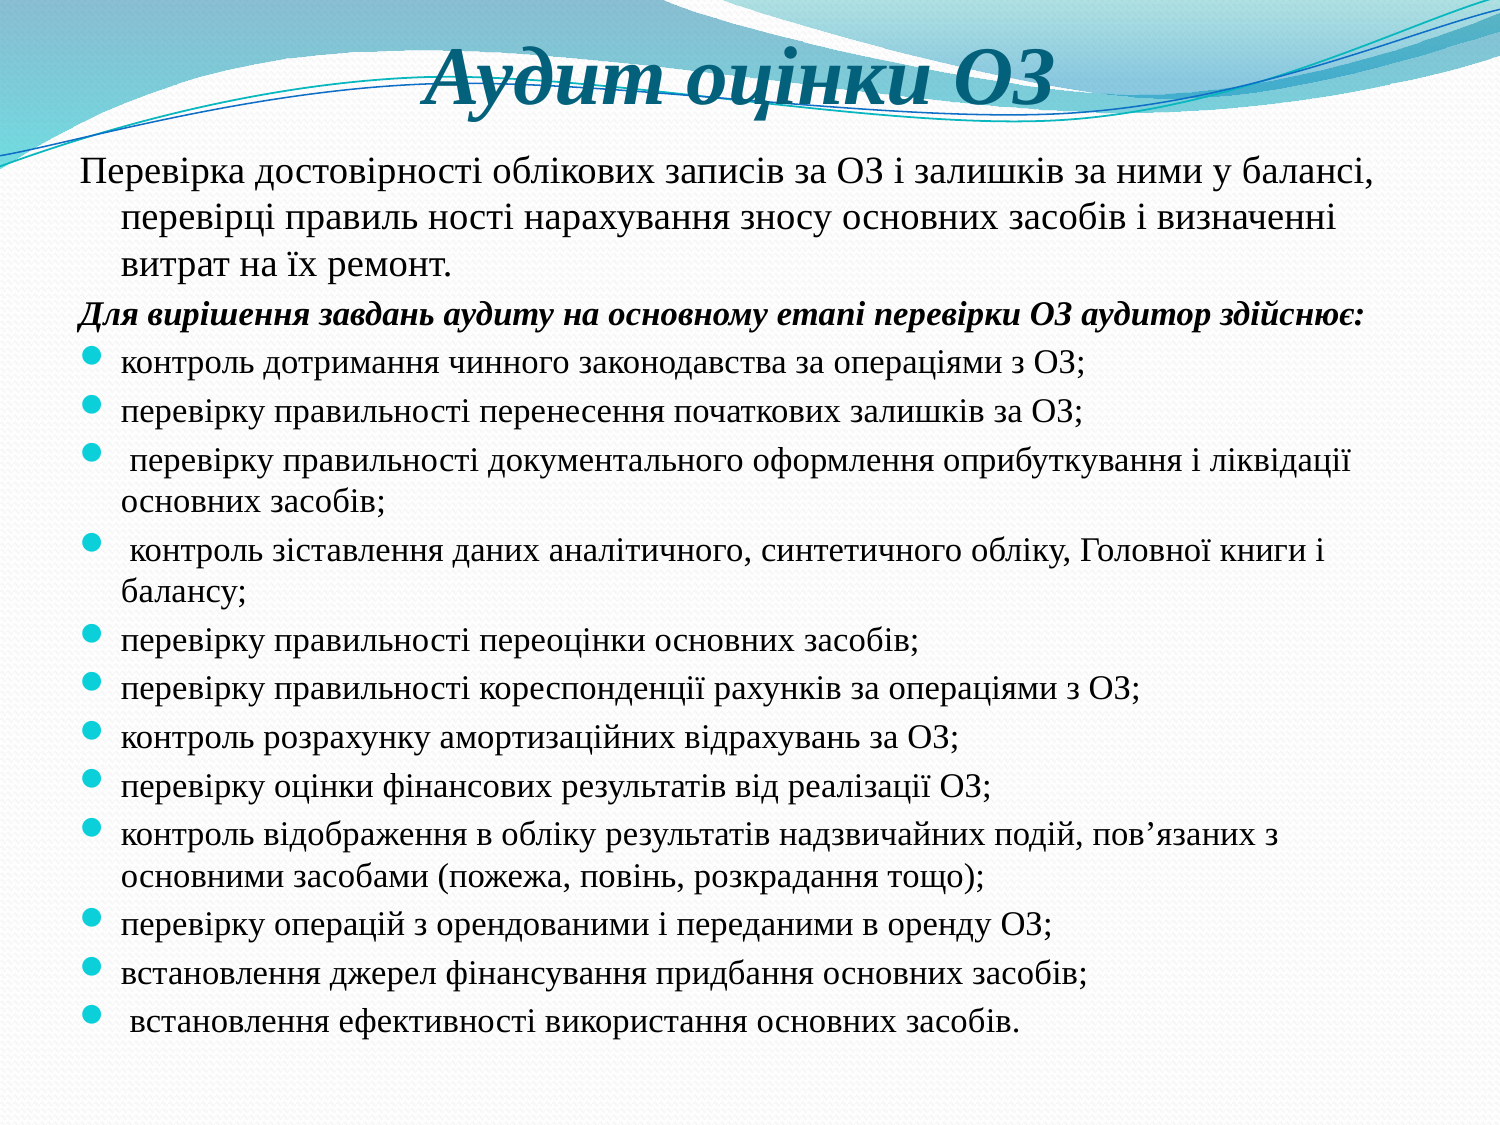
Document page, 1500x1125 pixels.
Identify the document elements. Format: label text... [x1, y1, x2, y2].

list Перевірка достовірності облікових записів за ОЗ і залишків за ними у балансі, перевірці правиль ності нарахування зносу основних засобів і визначенні витрат на їх ремонт. Для вирішення завдань аудиту на основному етапі перевірки ОЗ аудитор здійснює: контроль дотримання чинного законодавства за операціями з ОЗ; перевірку правильності перенесення початкових залишків за ОЗ; перевірку правильності документального оформлення оприбуткування і ліквідації основних засобів; контроль зіставлення даних аналітичного, синтетичного обліку, Головної книги і балансу; перевірку правильності переоцінки основних засобів; перевірку правильності кореспонденції рахунків за операціями з ОЗ; контроль розрахунку амортизаційних відрахувань за ОЗ; перевірку оцінки фінансових результатів від реалізації ОЗ; контроль відображення в обліку результатів надзвичайних подій, пов’язаних з основними засобами (пожежа, повінь, розкрадання тощо); перевірку операцій з орендованими і переданими в оренду ОЗ; встановлення джерел фінансування придбання основних засобів; встановлення ефективності використання основних засобів. [64, 137, 1415, 1059]
title Аудит оцінки ОЗ [64, 0, 1415, 121]
